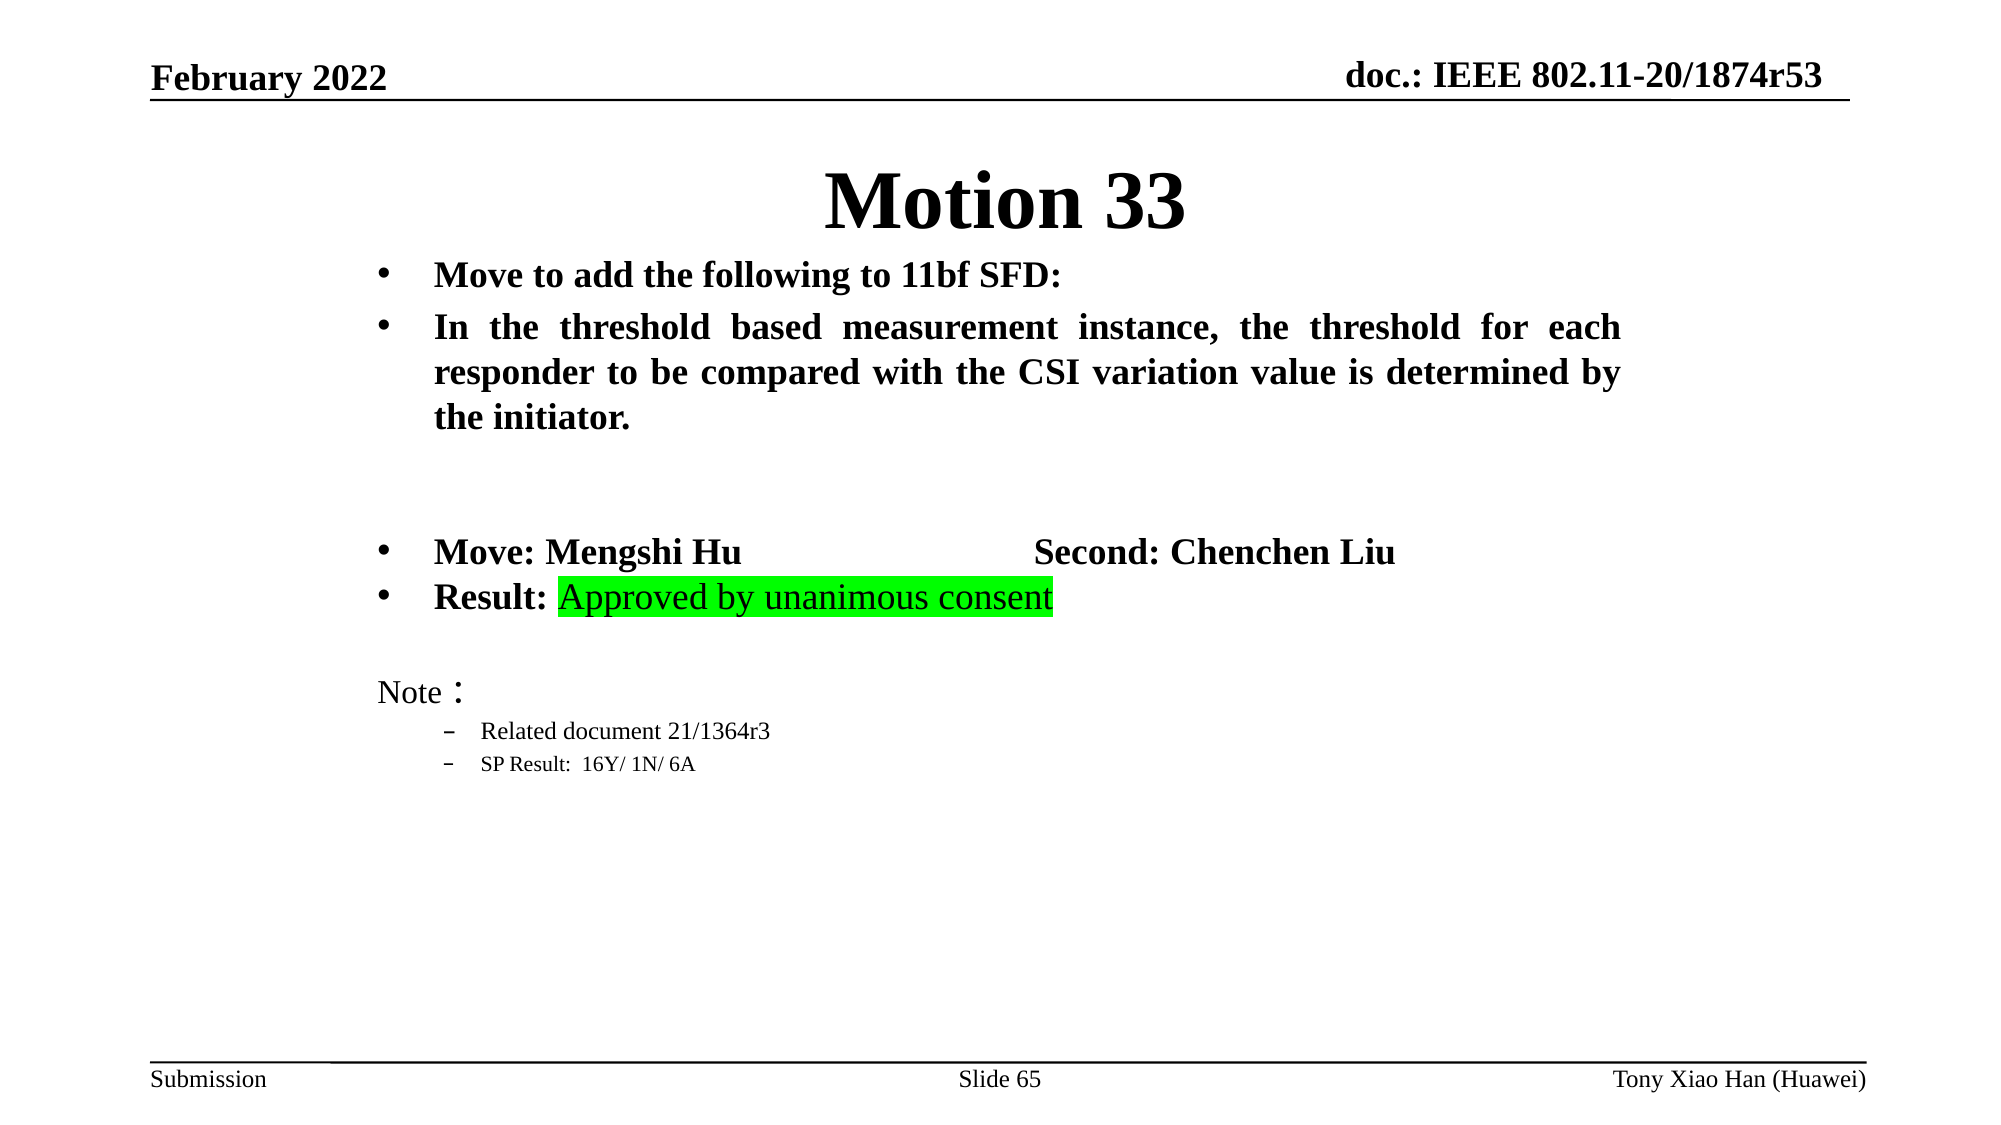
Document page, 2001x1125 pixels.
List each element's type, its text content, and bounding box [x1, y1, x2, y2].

text_box Motion 33 [368, 137, 1644, 275]
text_box Move to add the following to 11bf SFD: In the threshold based measurement instance, the threshold for each responder to be compared with the CSI variation value is determined by the initiator. Move: Mengshi Hu Second: Chenchen Liu Result: Approved by unanimous consent Note： Related document 21/1364r3 SP Result: 16Y/ 1N/ 6A [362, 212, 1638, 900]
